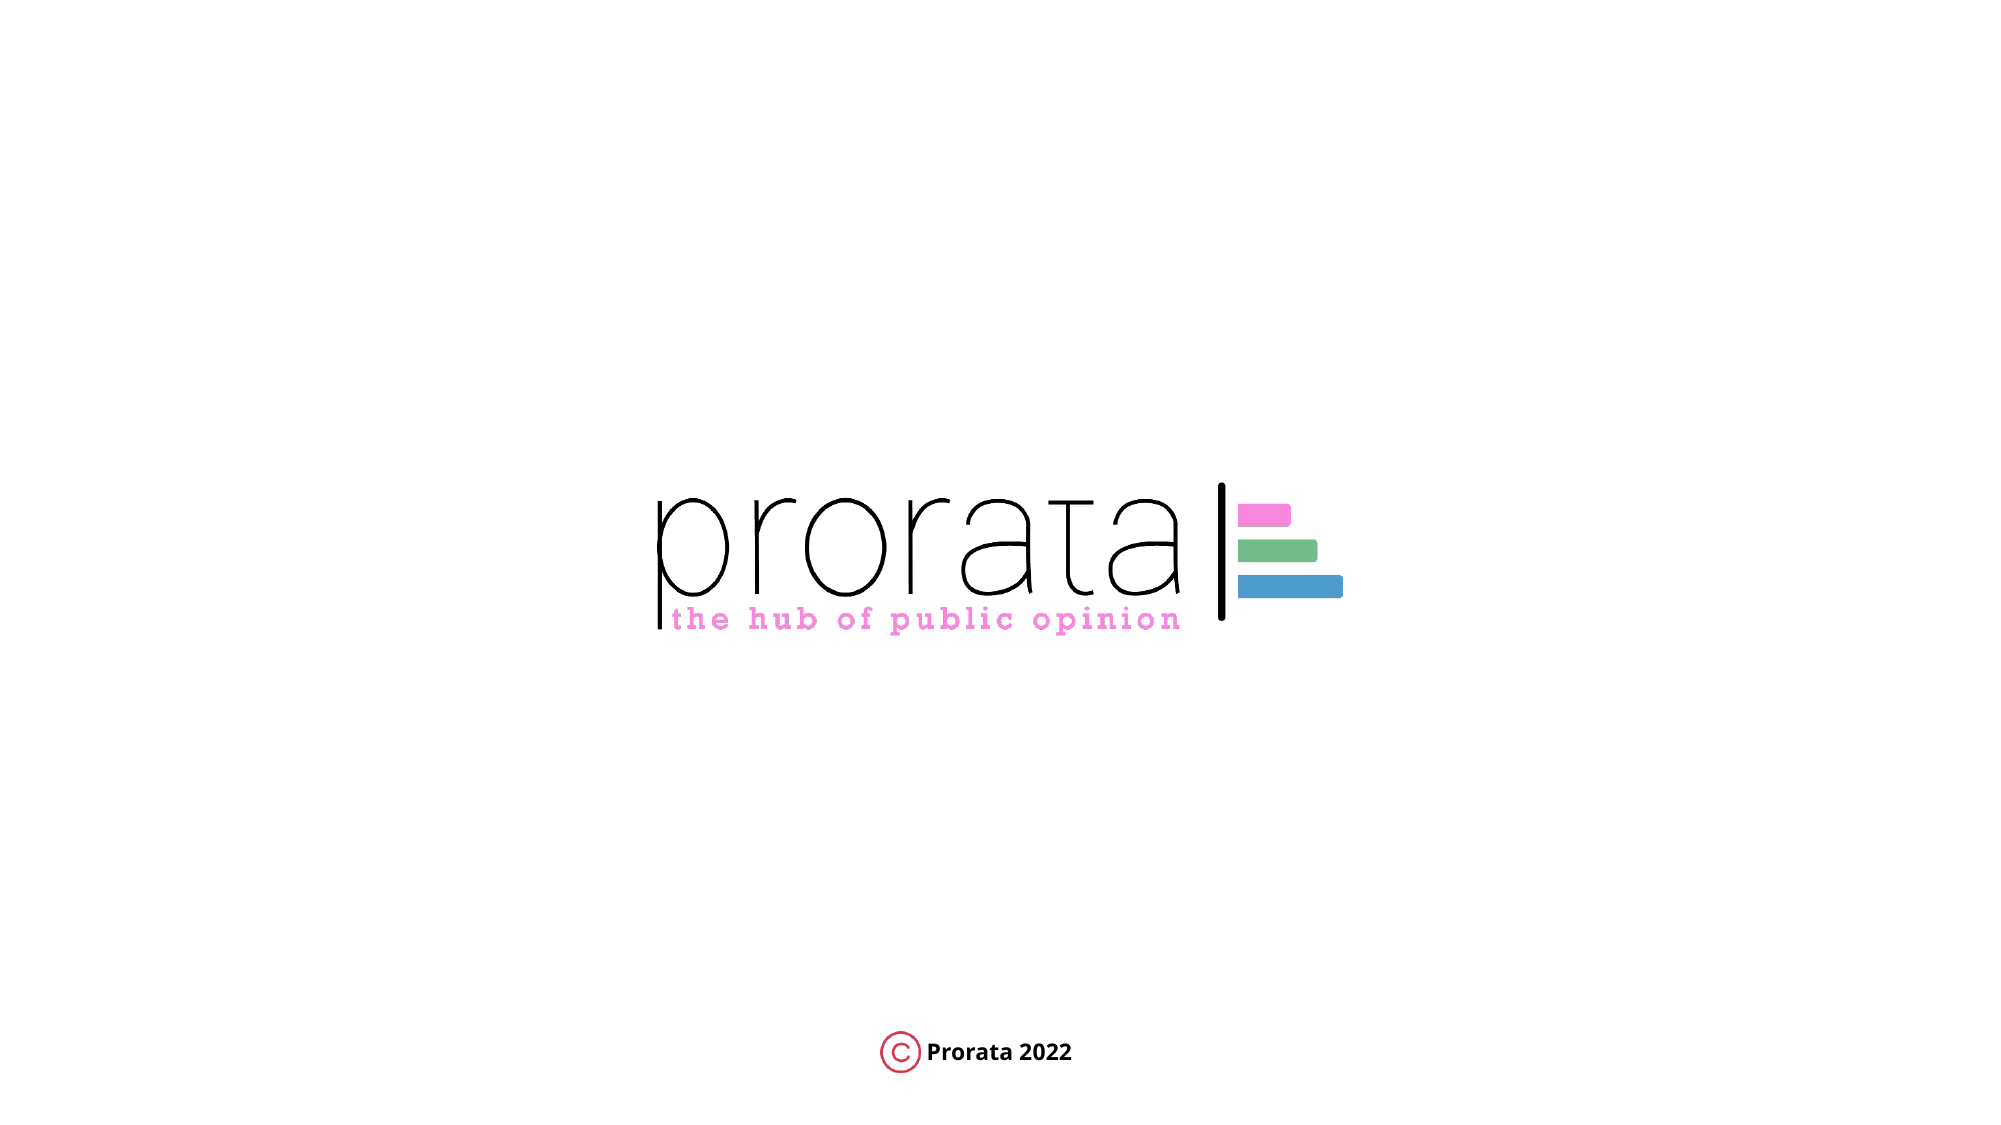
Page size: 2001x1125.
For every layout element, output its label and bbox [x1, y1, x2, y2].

text_box [879, 1030, 1120, 1074]
picture [657, 476, 1343, 649]
